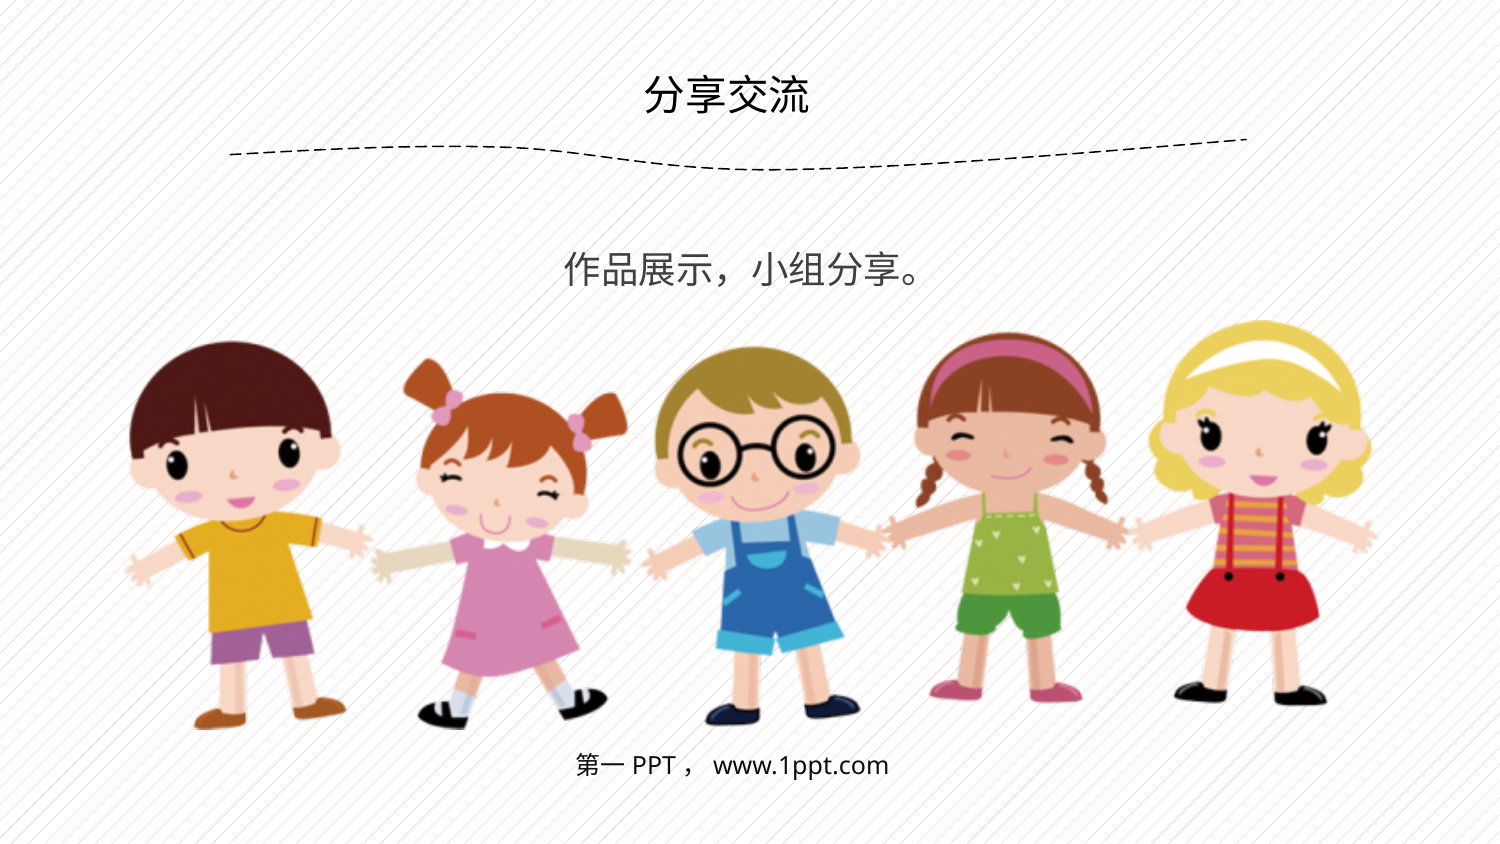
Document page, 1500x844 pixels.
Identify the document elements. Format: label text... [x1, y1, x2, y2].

text_box 作品展示，小组分享。 [549, 215, 1081, 299]
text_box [229, 60, 1247, 170]
text_box 第一PPT，www.1ppt.com [561, 742, 1188, 788]
picture [123, 320, 1380, 730]
text_box [577, 299, 959, 319]
